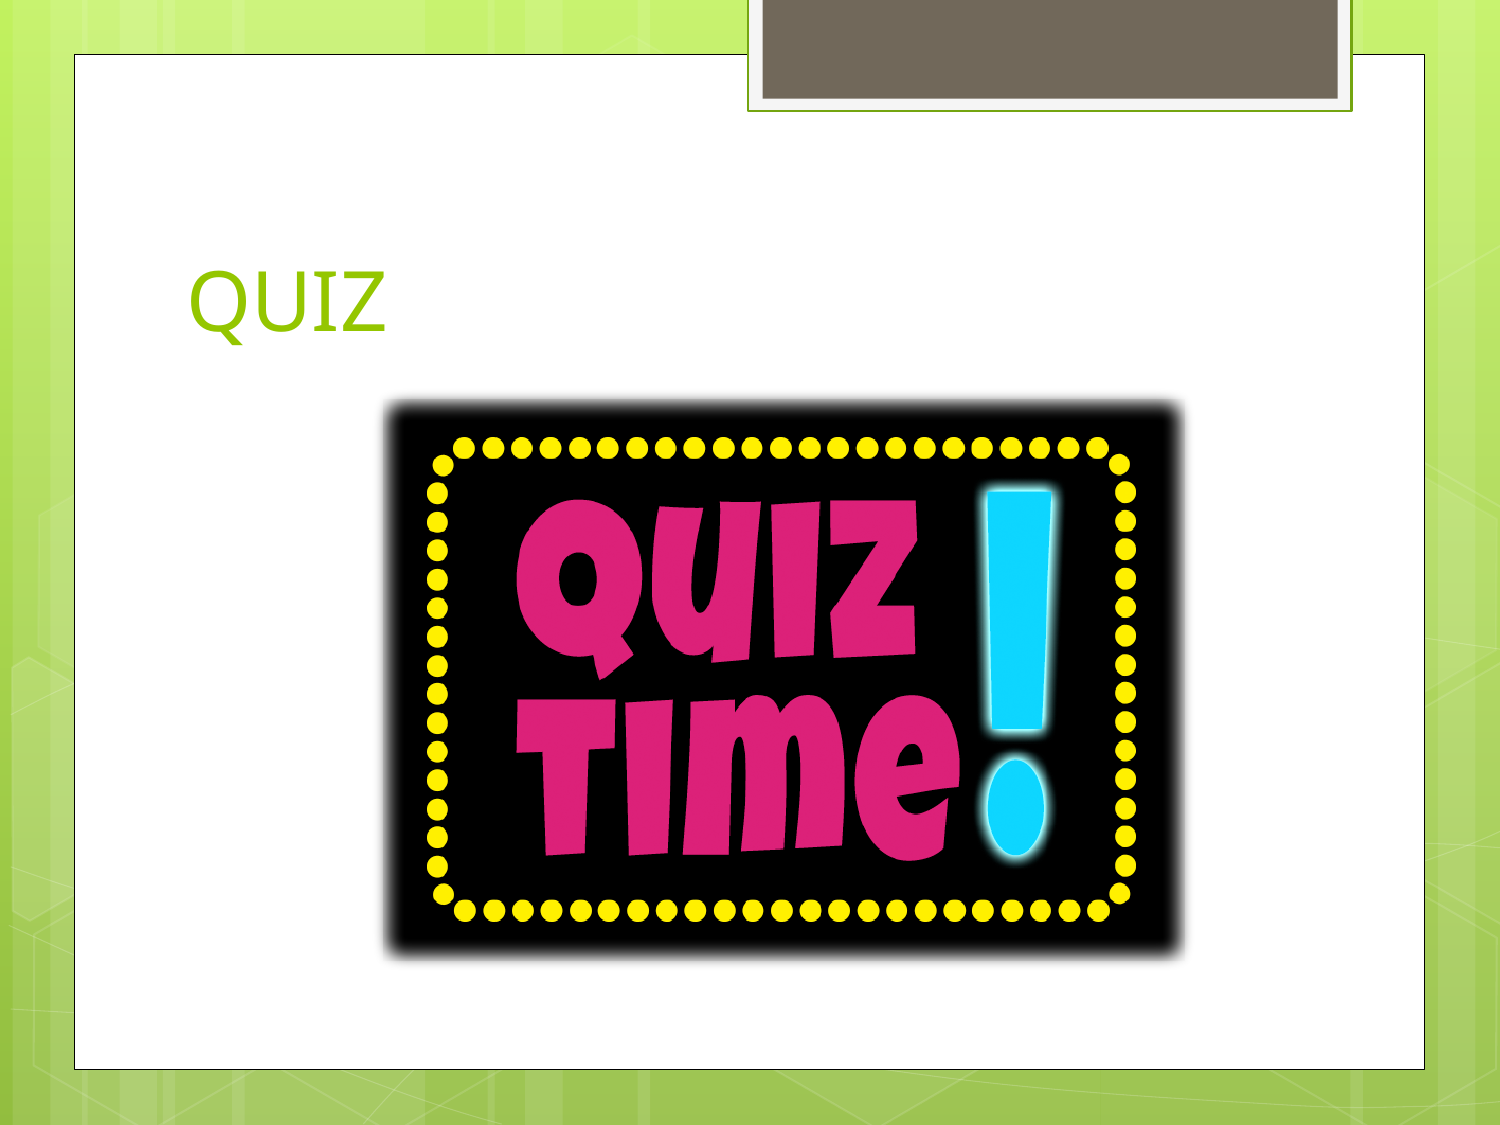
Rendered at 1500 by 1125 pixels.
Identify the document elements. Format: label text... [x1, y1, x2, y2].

title QUIZ [171, 168, 1324, 357]
picture [369, 385, 1197, 973]
